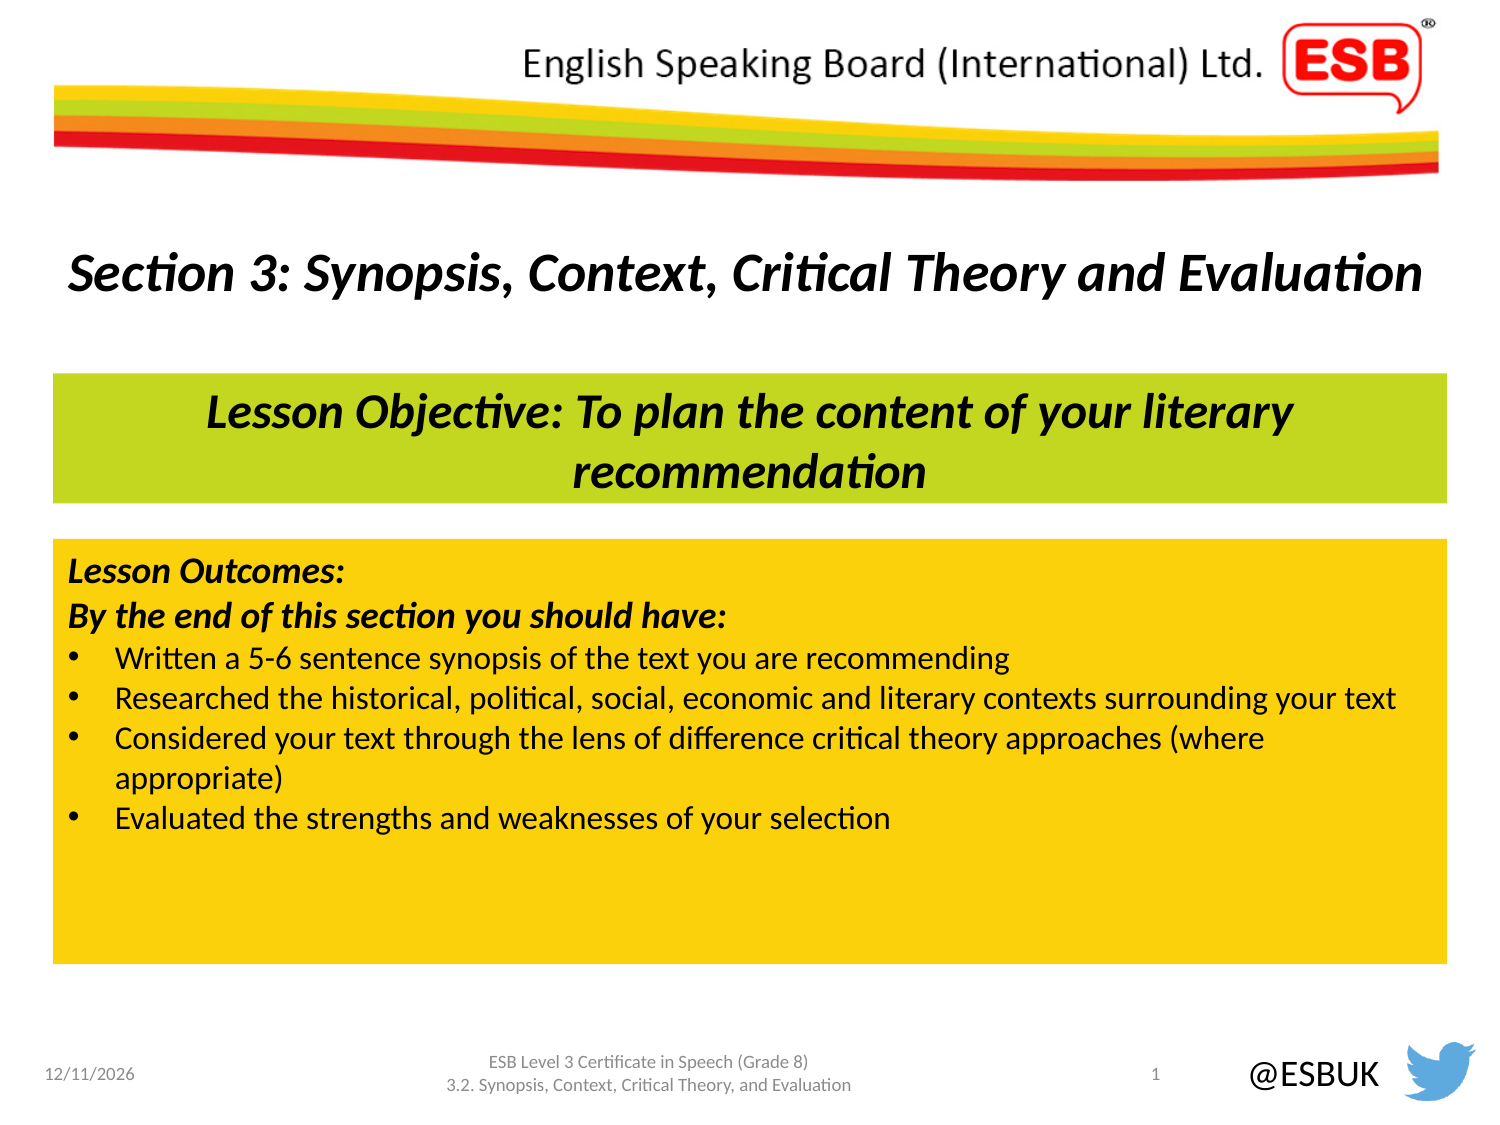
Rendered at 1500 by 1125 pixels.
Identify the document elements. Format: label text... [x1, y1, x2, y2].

text_box Lesson Objective: To plan the content of your literary recommendation [52, 372, 1448, 504]
picture [0, 0, 1500, 189]
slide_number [29, 1042, 367, 1103]
slide_number 1 [930, 1042, 1176, 1103]
picture [1404, 1042, 1476, 1101]
title Section 3: Synopsis, Context, Critical Theory and Evaluation [53, 208, 1447, 338]
text_box Lesson Outcomes: By the end of this section you should have: Written a 5-6 sentence synopsis of the text you are recommending Researched the historical, political, social, economic and literary contexts surrounding your text Considered your text through the lens of difference critical theory approaches (where appropriate) Evaluated the strengths and weaknesses of your selection [52, 538, 1448, 965]
footer ESB Level 3 Certificate in Speech (Grade 8) 3.2. Synopsis, Context, Critical Theory, and Evaluation [395, 1042, 902, 1103]
